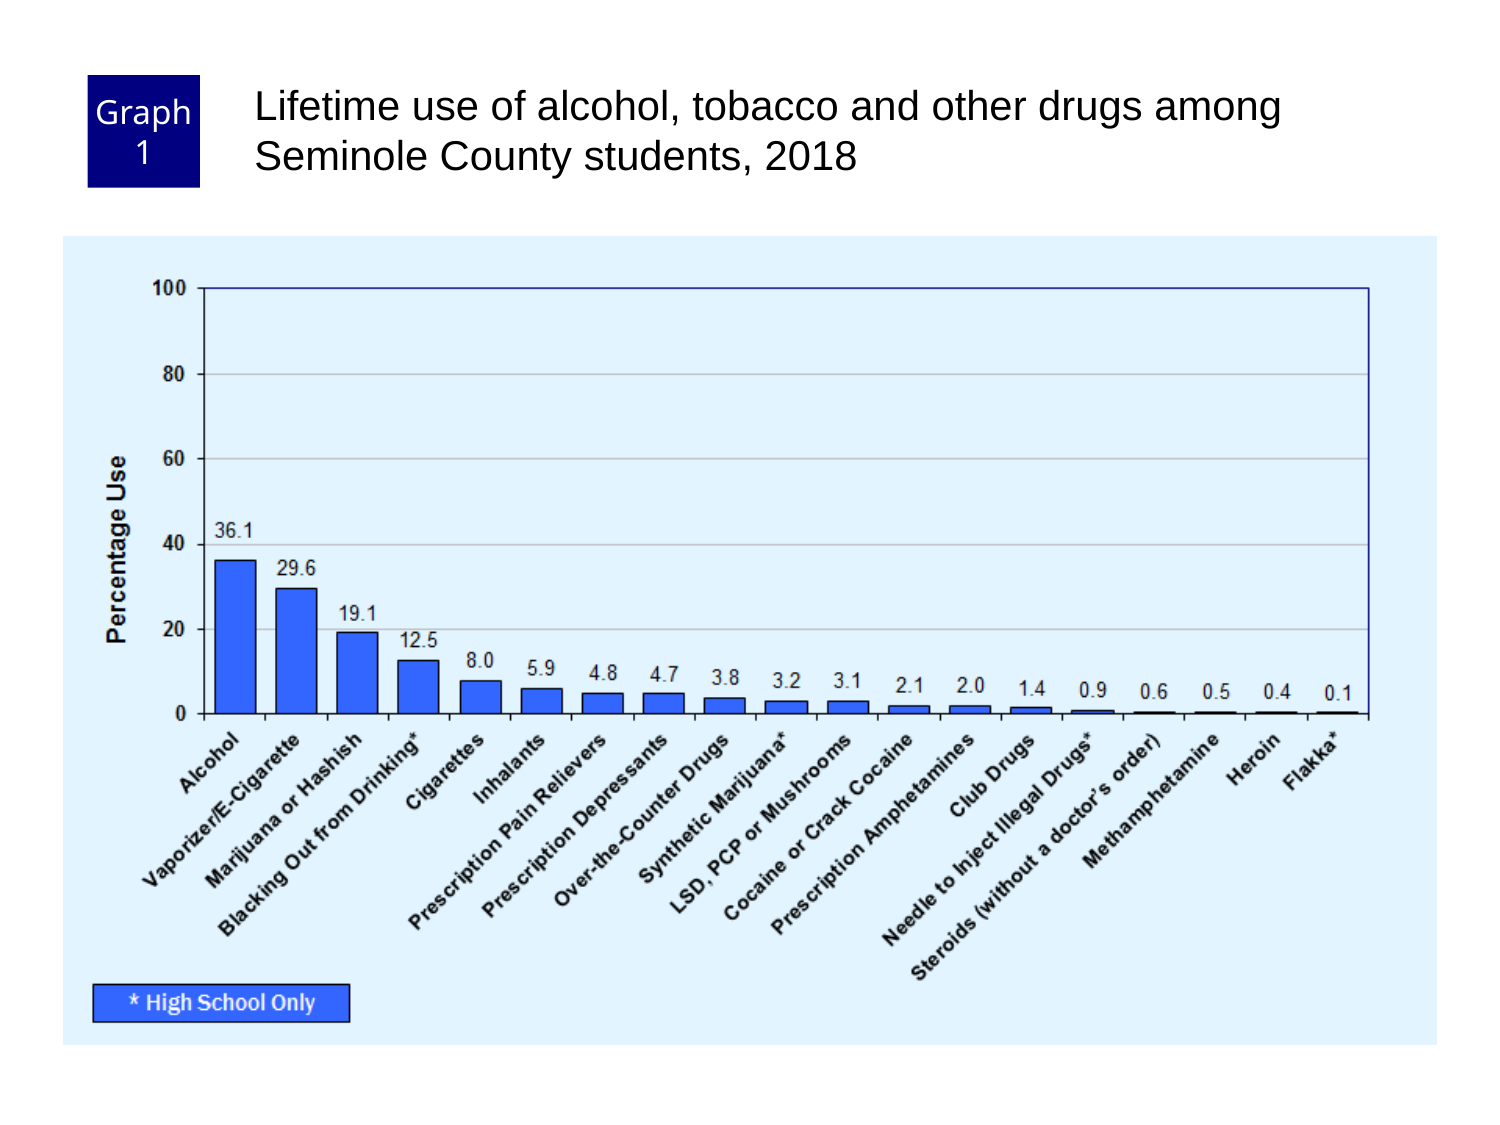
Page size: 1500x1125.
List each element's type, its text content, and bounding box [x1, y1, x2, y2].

picture [62, 236, 1437, 1046]
text_box Lifetime use of alcohol, tobacco and other drugs among Seminole County students, 2018 [249, 75, 1438, 200]
text_box Graph 1 [87, 75, 200, 188]
